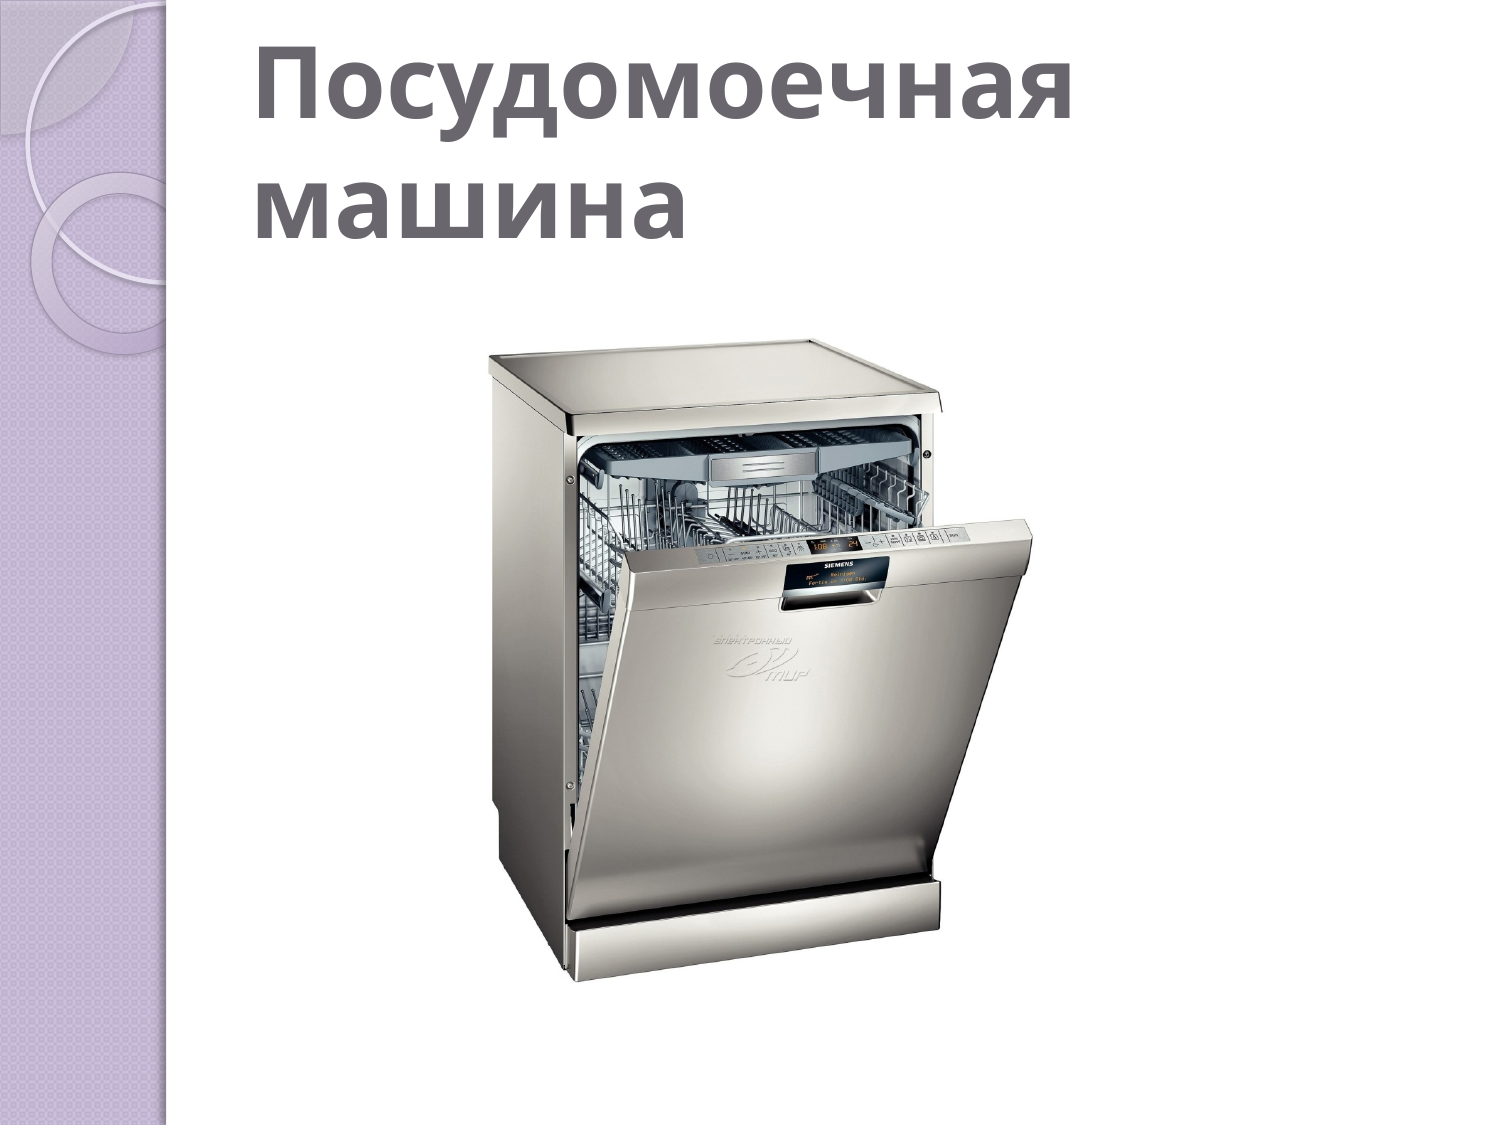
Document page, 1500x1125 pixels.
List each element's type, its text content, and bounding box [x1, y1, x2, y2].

picture [478, 336, 1046, 984]
title Посудомоечная машина [235, 45, 1466, 233]
